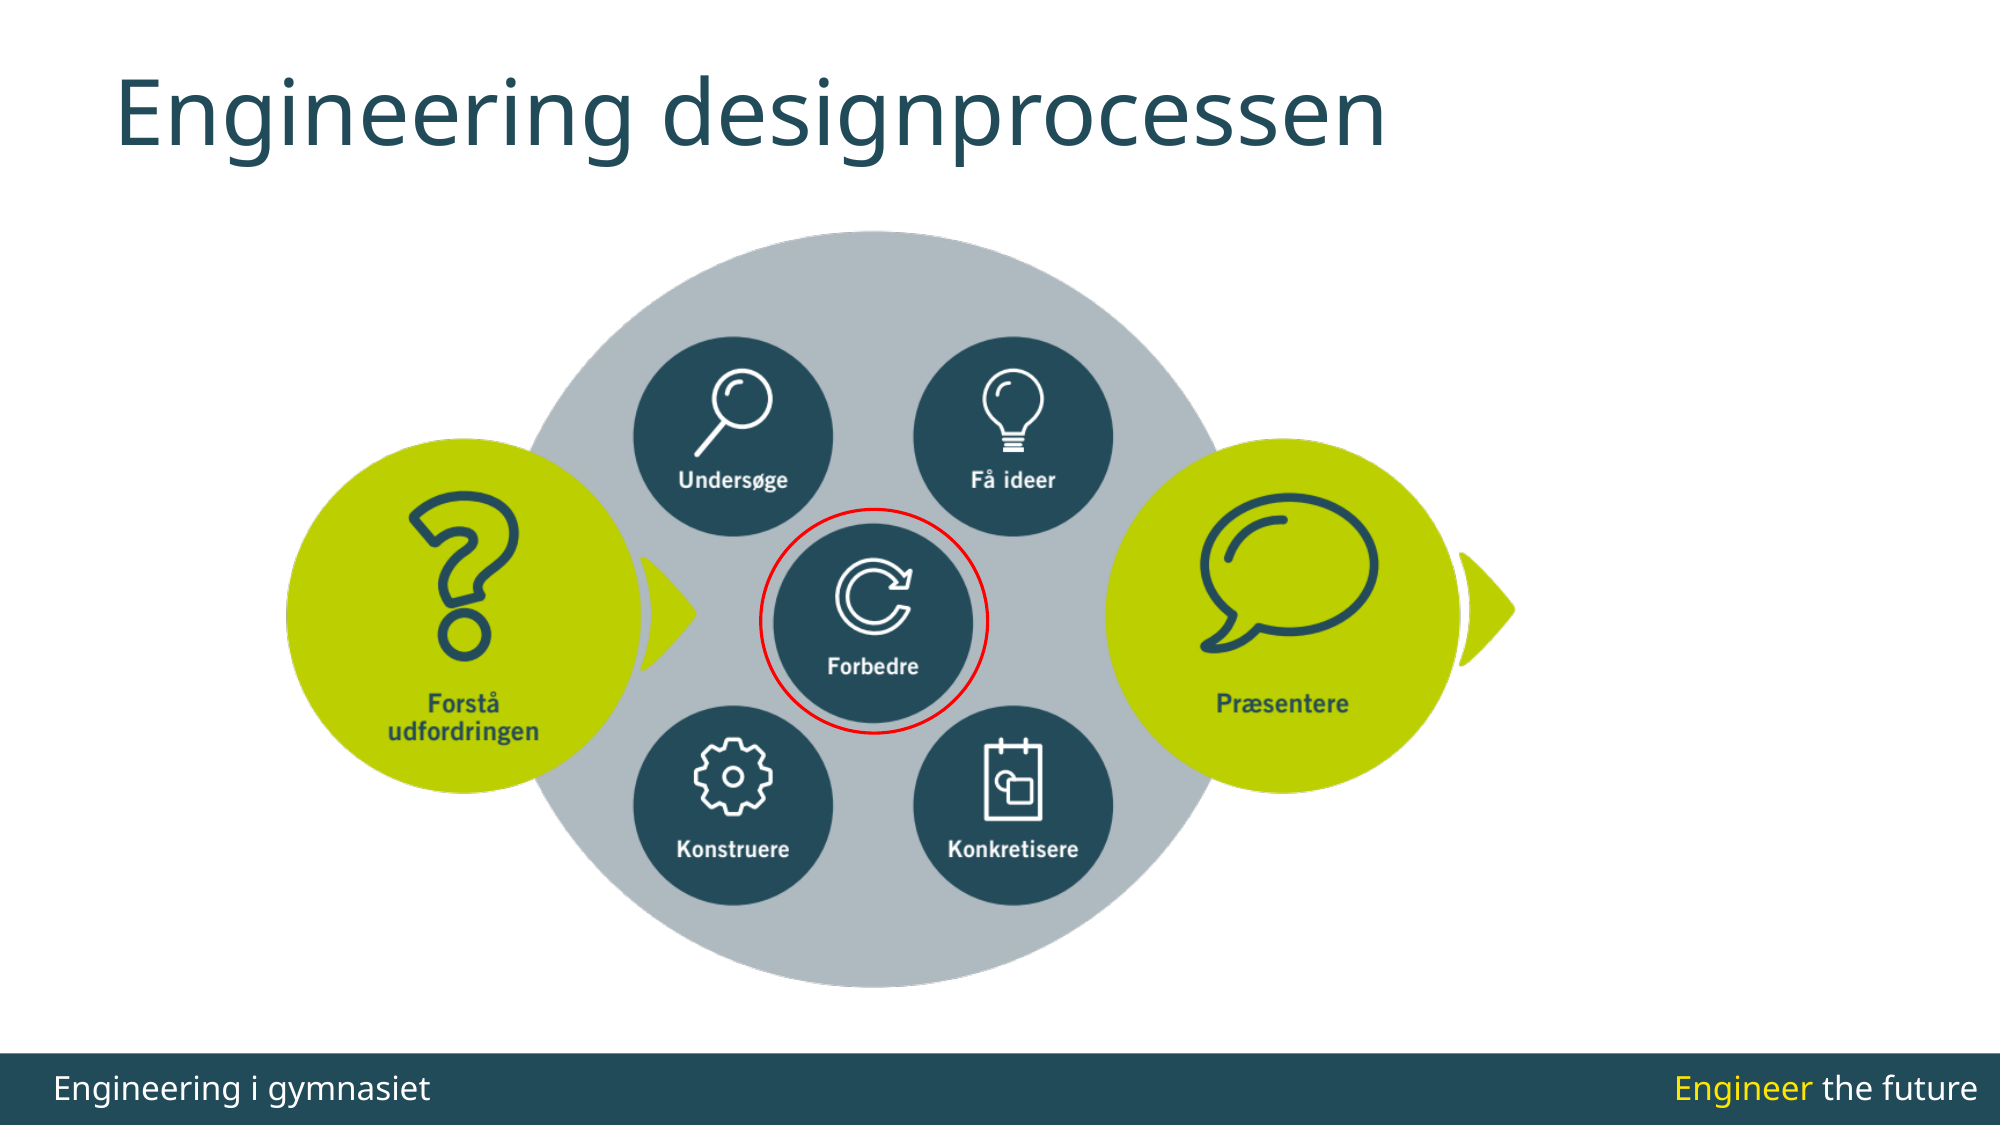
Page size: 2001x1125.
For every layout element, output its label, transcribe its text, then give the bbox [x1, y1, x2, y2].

picture [231, 218, 1529, 997]
title Engineering designprocessen [114, 48, 1470, 200]
